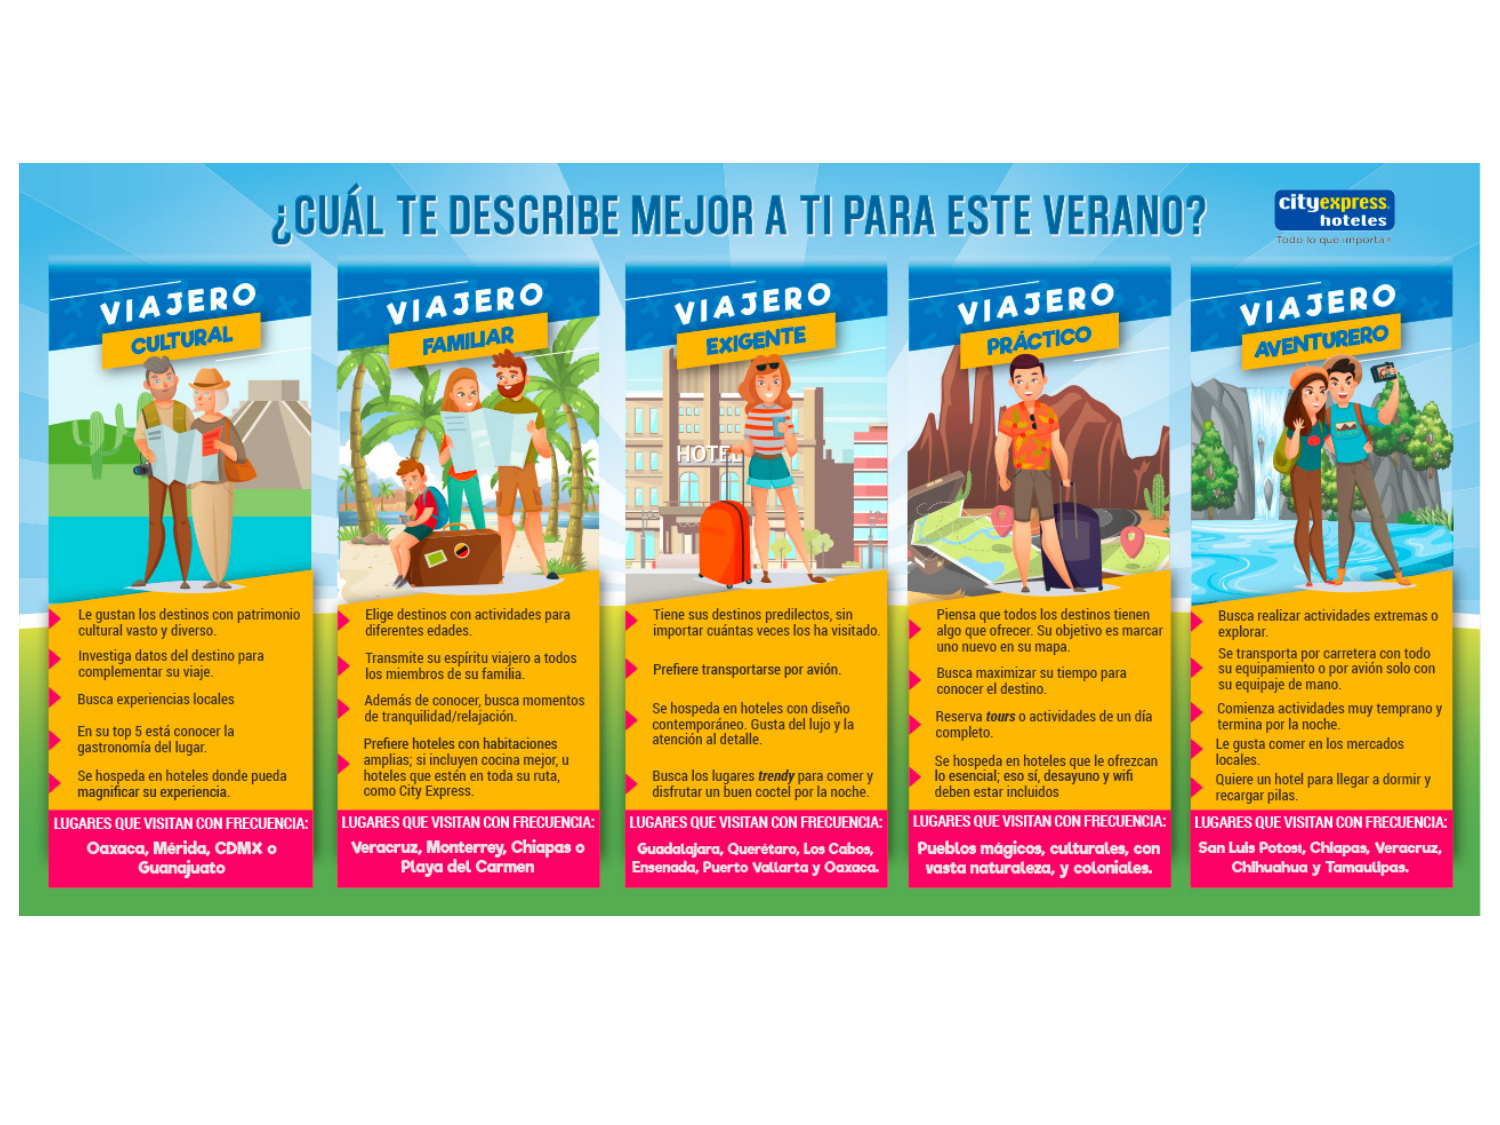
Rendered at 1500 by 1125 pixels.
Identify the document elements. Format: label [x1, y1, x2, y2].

picture [19, 163, 1481, 916]
